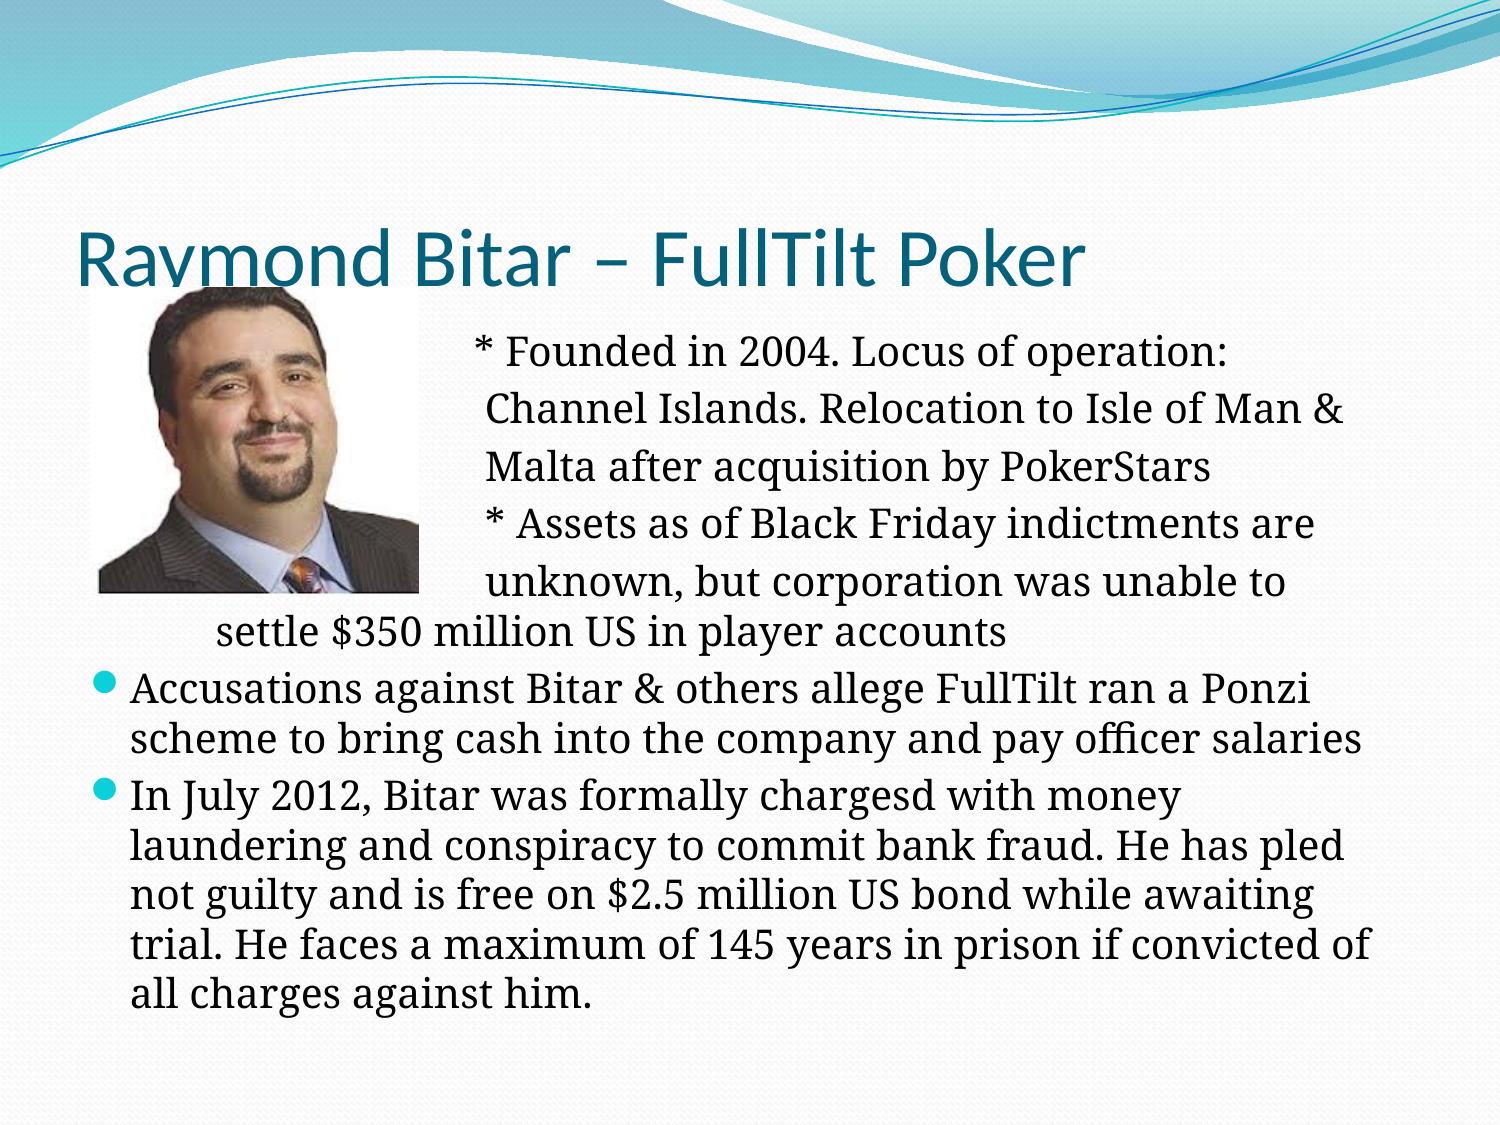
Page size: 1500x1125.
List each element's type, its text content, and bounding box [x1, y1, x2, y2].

list * Founded in 2004. Locus of operation: Channel Islands. Relocation to Isle of Man & Malta after acquisition by PokerStars * Assets as of Black Friday indictments are unknown, but corporation was unable to settle $350 million US in player accounts Accusations against Bitar & others allege FullTilt ran a Ponzi scheme to bring cash into the company and pay officer salaries In July 2012, Bitar was formally chargesd with money laundering and conspiracy to commit bank fraud. He has pled not guilty and is free on $2.5 million US bond while awaiting trial. He faces a maximum of 145 years in prison if convicted of all charges against him. [74, 317, 1426, 1038]
picture [90, 287, 420, 601]
title Raymond Bitar – FullTilt Poker [74, 115, 1426, 304]
